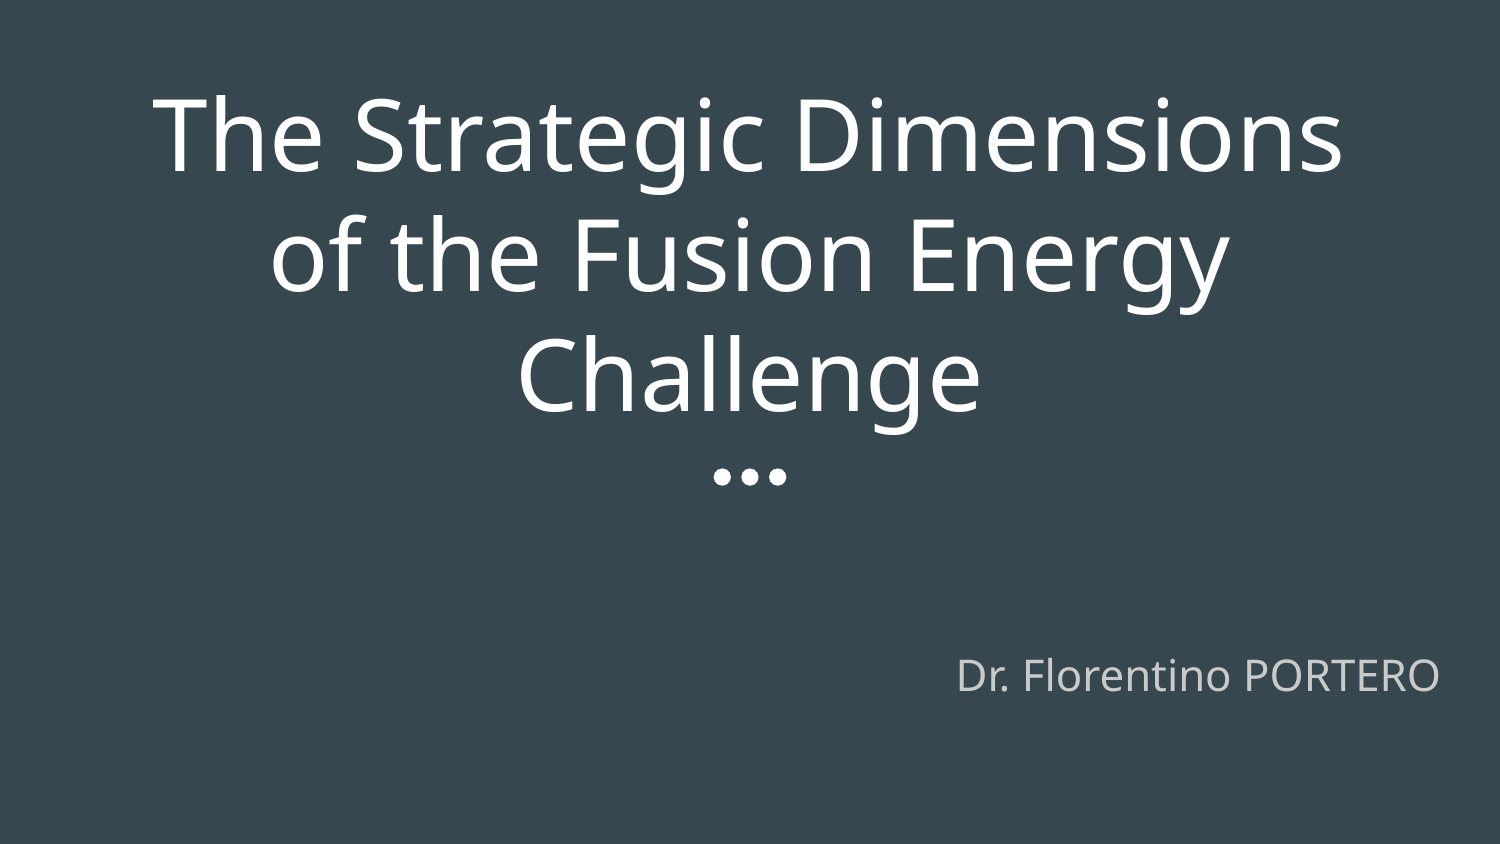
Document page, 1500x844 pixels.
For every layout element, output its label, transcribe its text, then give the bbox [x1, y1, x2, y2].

title The Strategic Dimensions of the Fusion Energy Challenge [110, 162, 1390, 447]
subtitle Dr. Florentino PORTERO [107, 633, 1457, 704]
